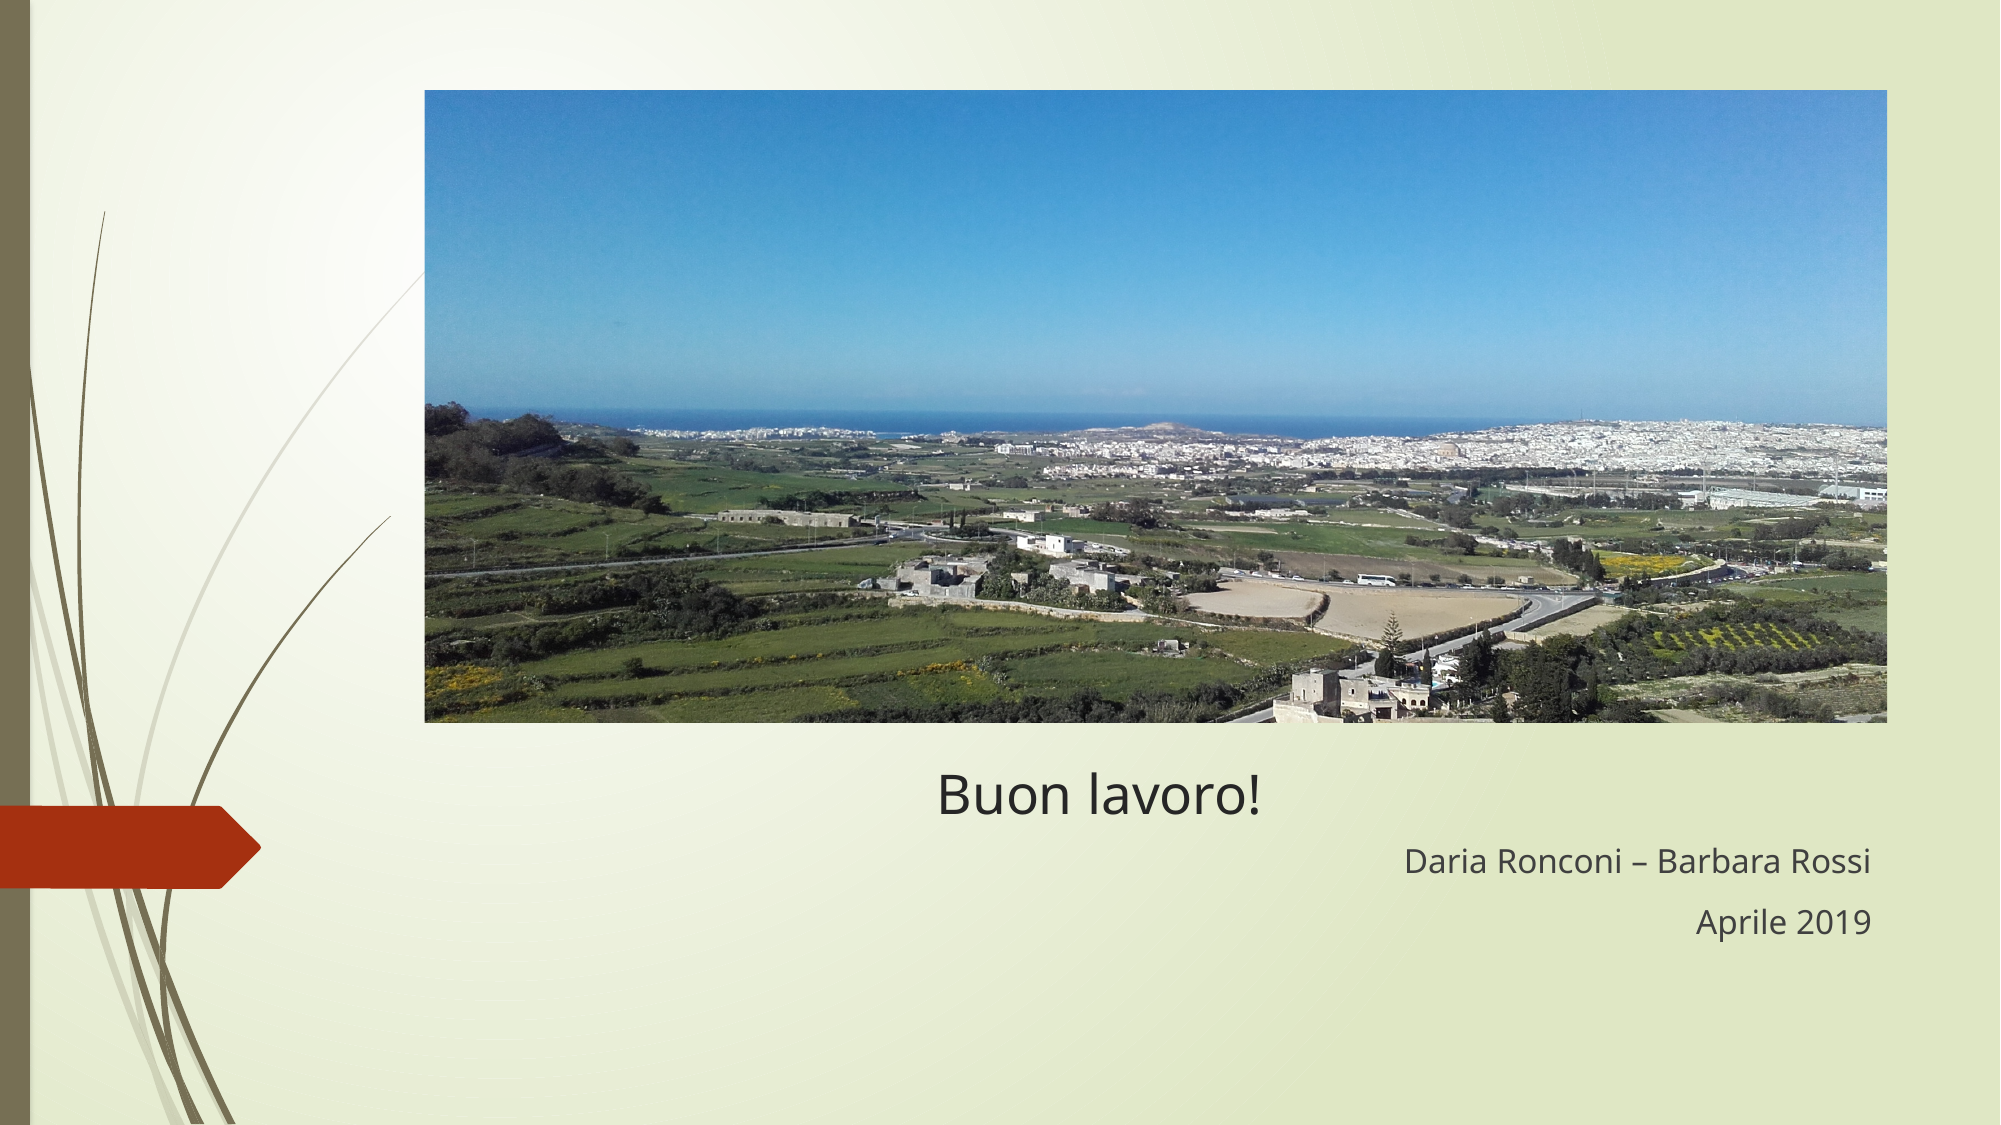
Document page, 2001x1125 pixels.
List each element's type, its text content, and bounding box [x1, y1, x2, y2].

picture [424, 90, 1888, 724]
title Buon lavoro! [424, 752, 1888, 833]
list Daria Ronconi – Barbara Rossi Aprile 2019 [424, 833, 1888, 947]
